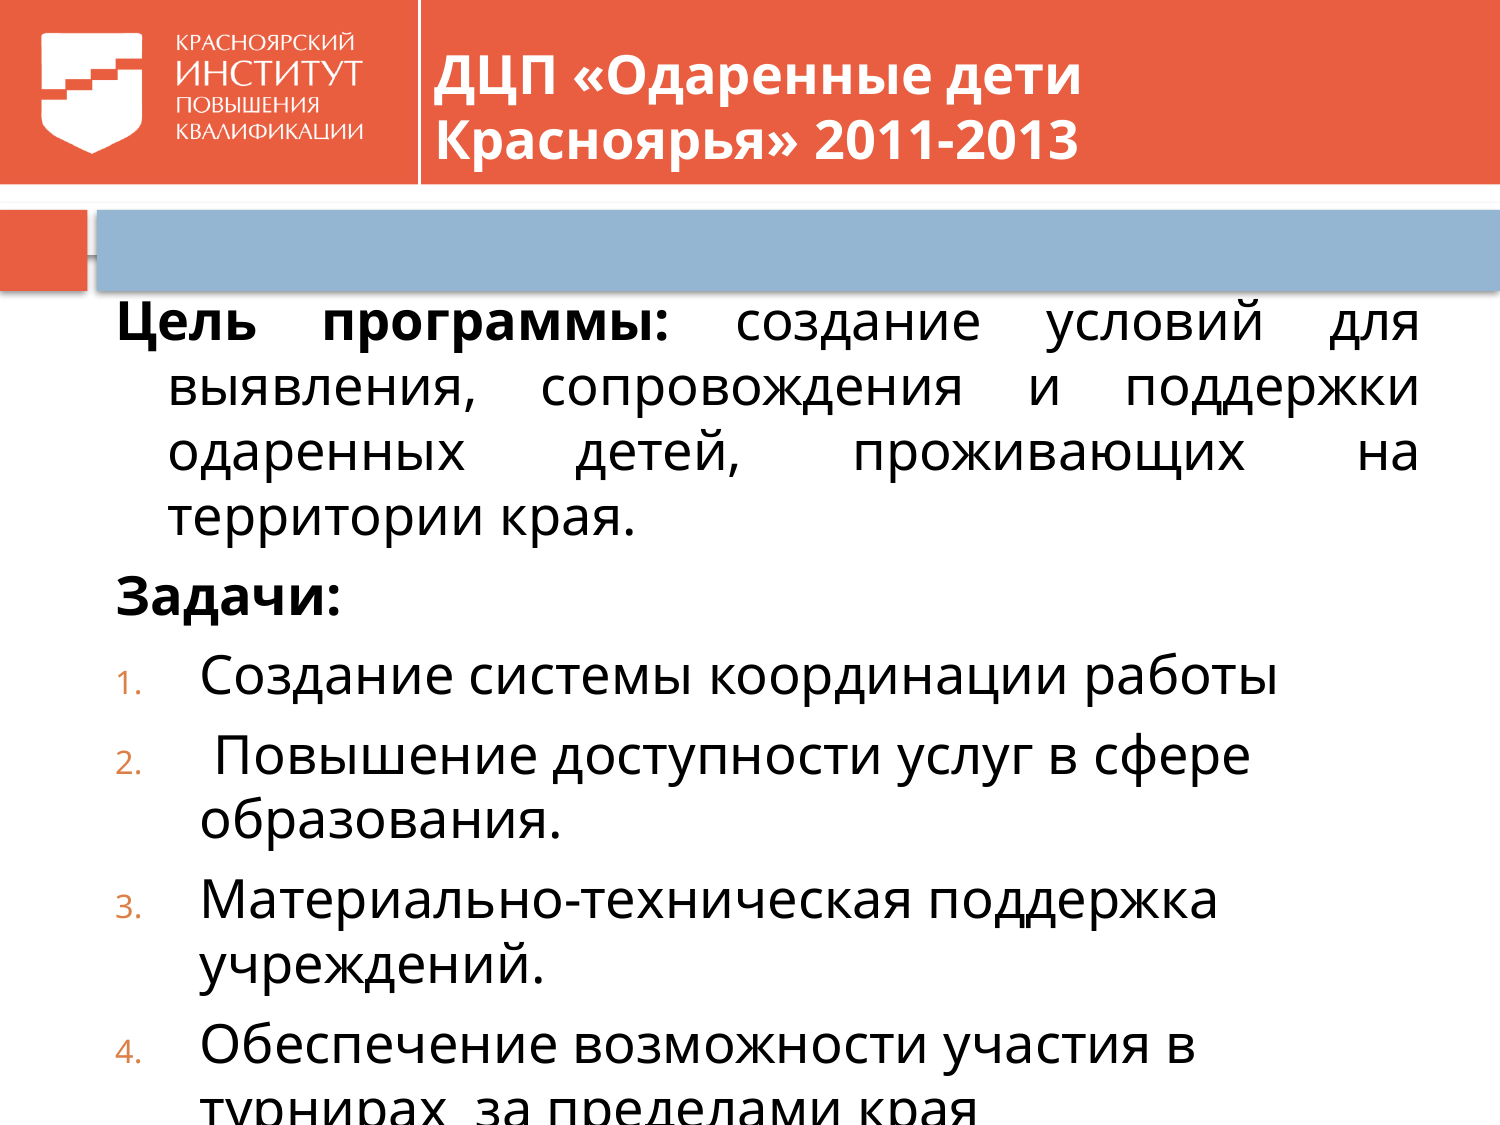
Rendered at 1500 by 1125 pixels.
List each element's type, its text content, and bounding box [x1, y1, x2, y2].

picture [0, 0, 408, 177]
list Цель программы: создание условий для выявления, сопровождения и поддержки одаренных детей, проживающих на территории края. Задачи: Создание системы координации работы Повышение доступности услуг в сфере образования. Материально-техническая поддержка учреждений. Обеспечение возможности участия в турнирах за пределами края [100, 278, 1438, 1125]
title ДЦП «Одаренные дети Красноярья» 2011-2013 [419, 37, 1439, 173]
